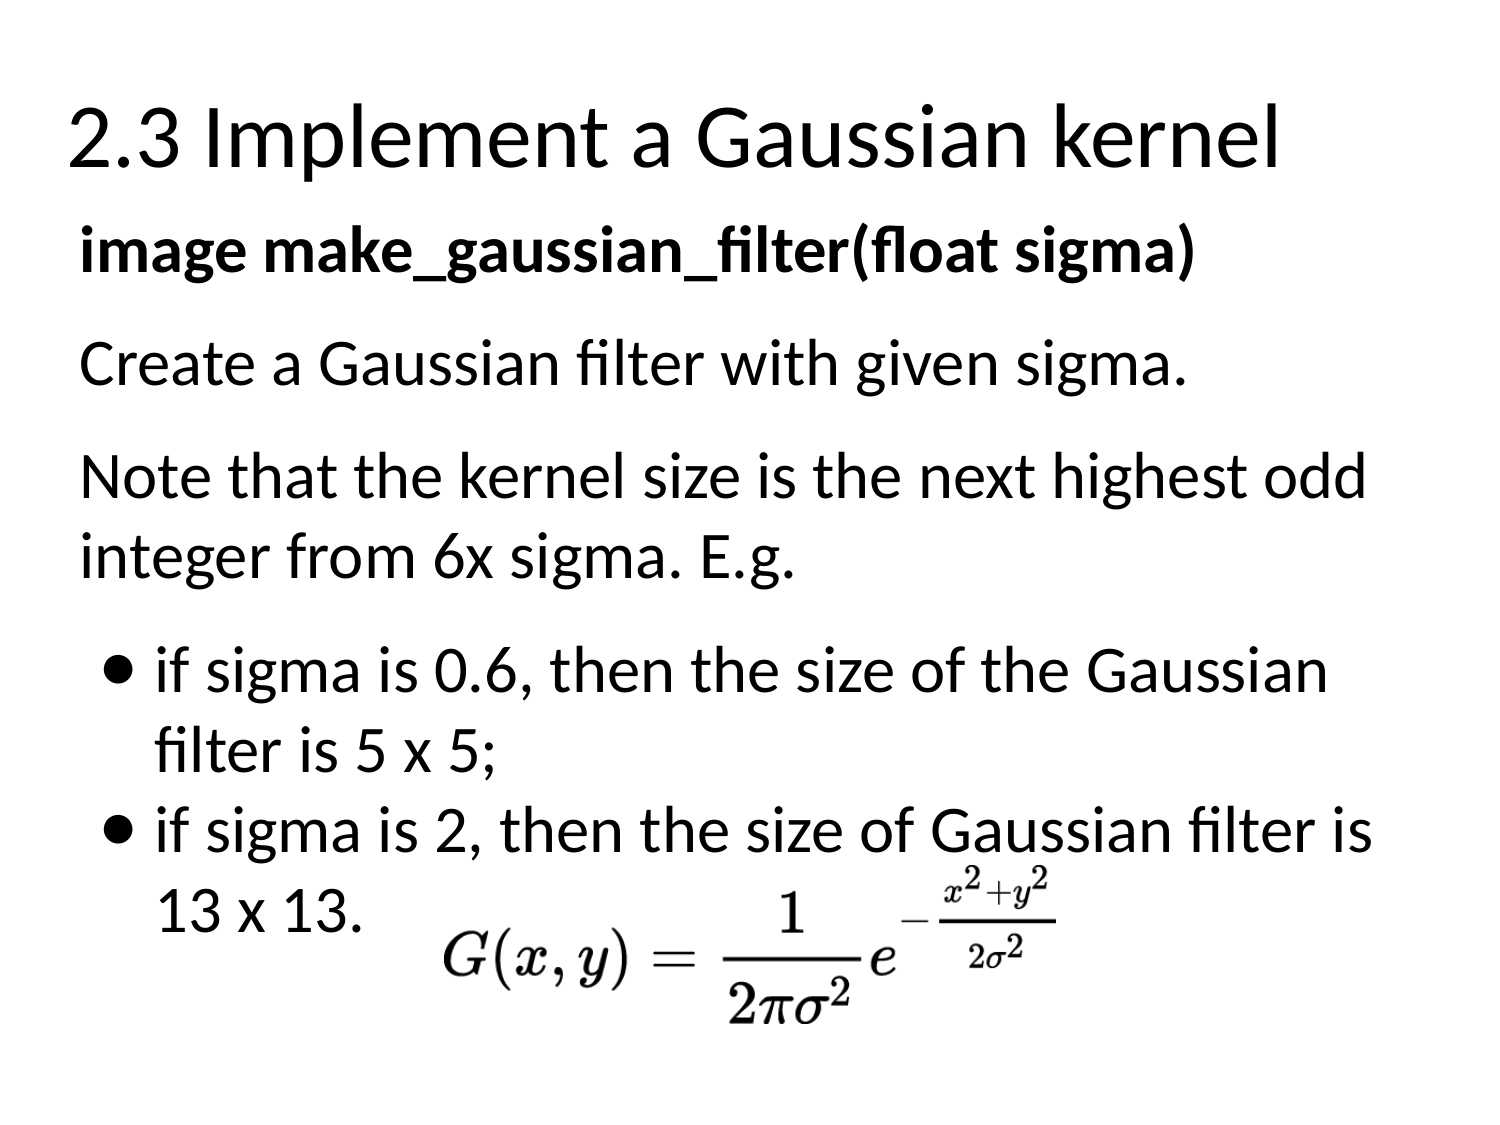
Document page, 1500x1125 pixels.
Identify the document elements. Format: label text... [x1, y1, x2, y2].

list image make_gaussian_filter(float sigma) Create a Gaussian filter with given sigma. Note that the kernel size is the next highest odd integer from 6x sigma. E.g. if sigma is 0.6, then the size of the Gaussian filter is 5 x 5; if sigma is 2, then the size of Gaussian filter is 13 x 13. [64, 190, 1463, 752]
picture [444, 865, 1056, 1025]
title 2.3 Implement a Gaussian kernel [51, 61, 1449, 156]
